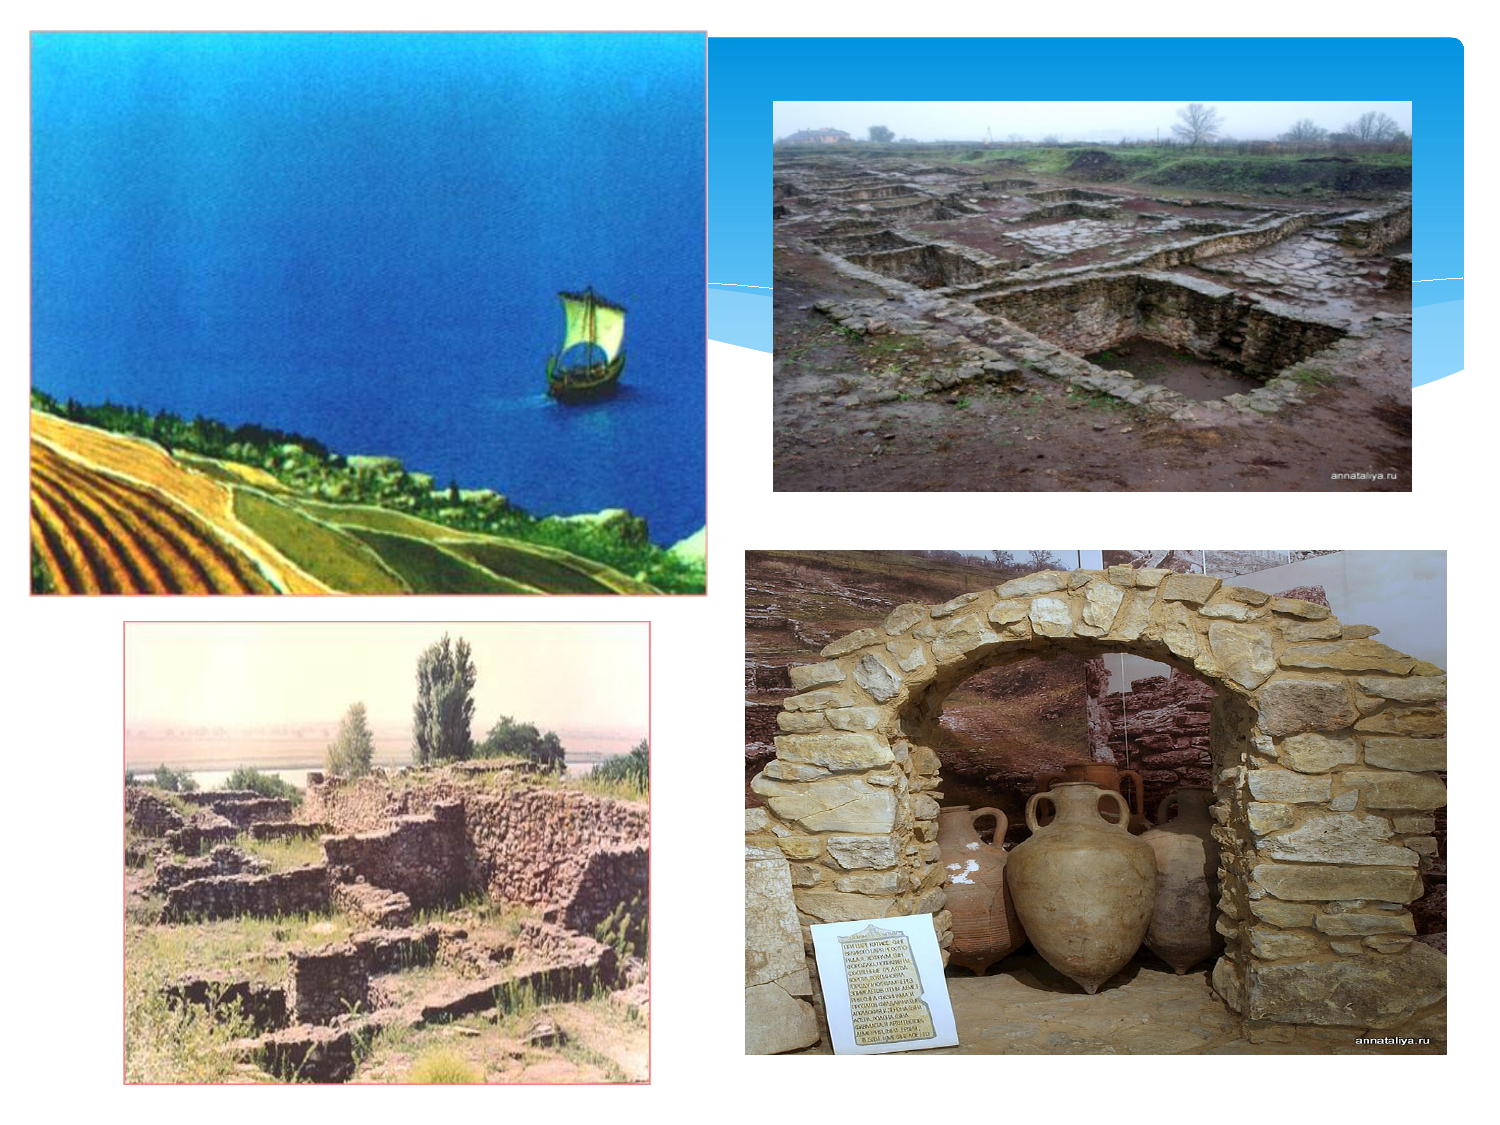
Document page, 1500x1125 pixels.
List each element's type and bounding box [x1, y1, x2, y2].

list [29, 30, 708, 598]
picture [744, 550, 1447, 1055]
picture [123, 621, 651, 1086]
picture [773, 101, 1412, 492]
